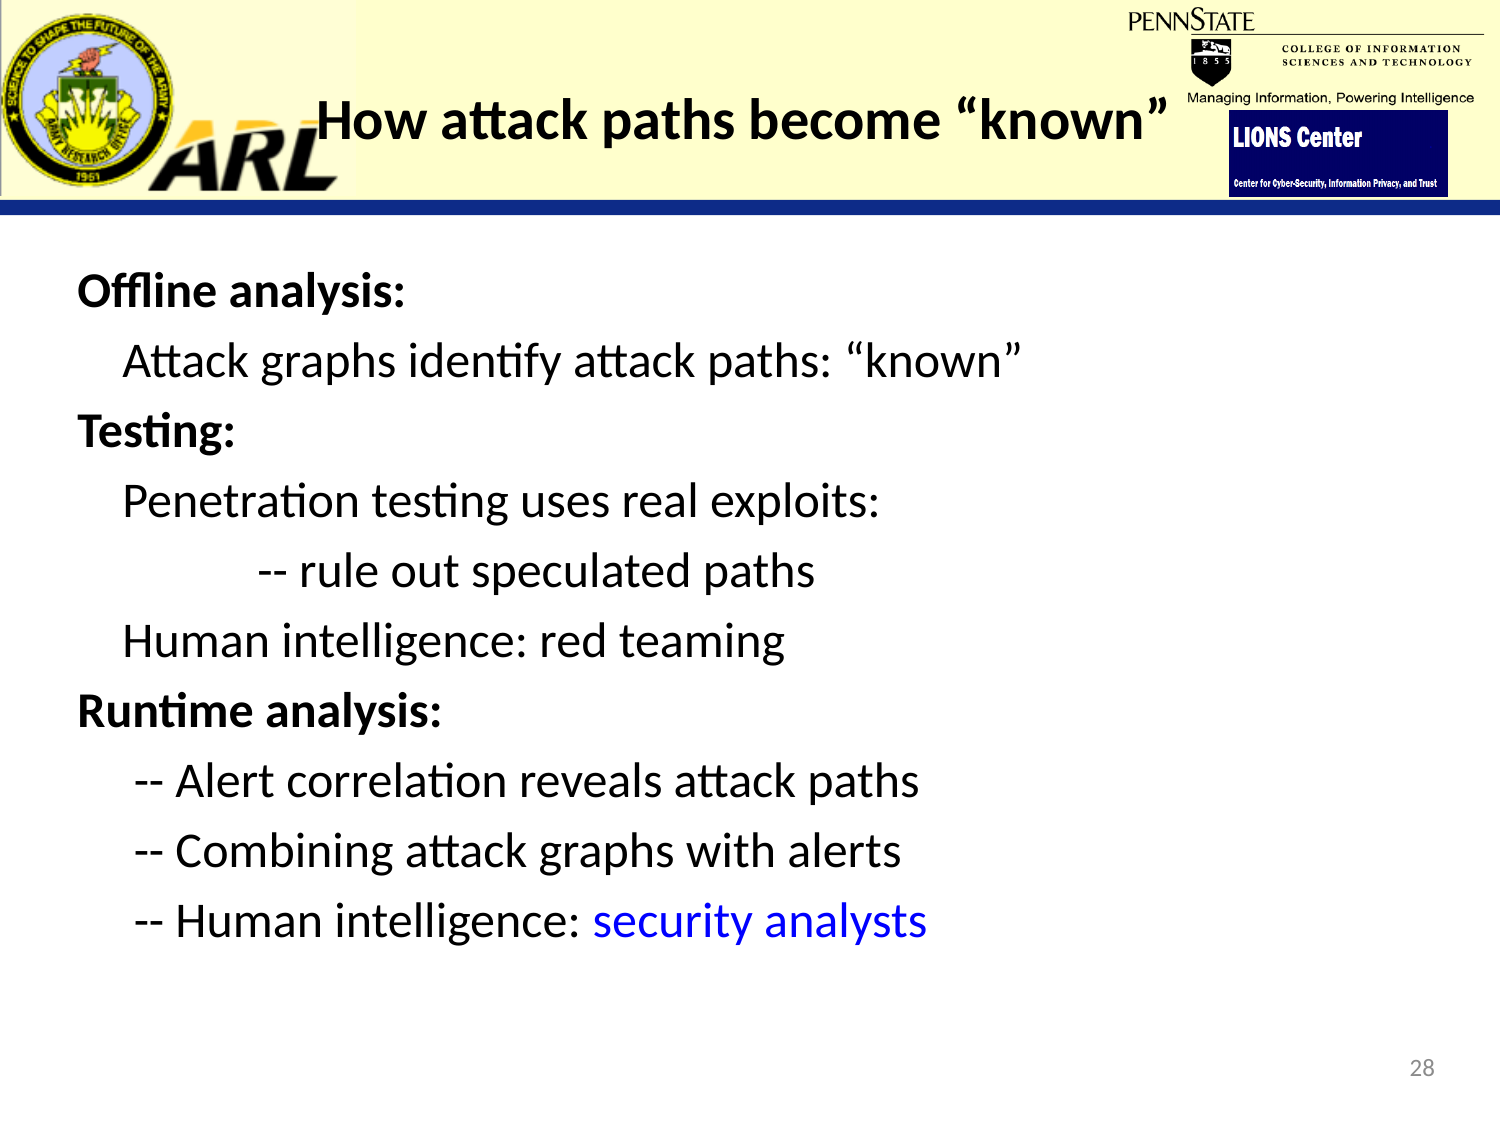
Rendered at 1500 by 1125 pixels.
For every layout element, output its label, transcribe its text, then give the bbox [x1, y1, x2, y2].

list Offline analysis: Attack graphs identify attack paths: “known” Testing: Penetration testing uses real exploits: -- rule out speculated paths Human intelligence: red teaming Runtime analysis: -- Alert correlation reveals attack paths -- Combining attack graphs with alerts -- Human intelligence: security analysts [62, 249, 1450, 1063]
picture [0, 0, 356, 196]
picture [1126, 0, 1486, 197]
title How attack paths become “known” [75, 73, 1425, 163]
